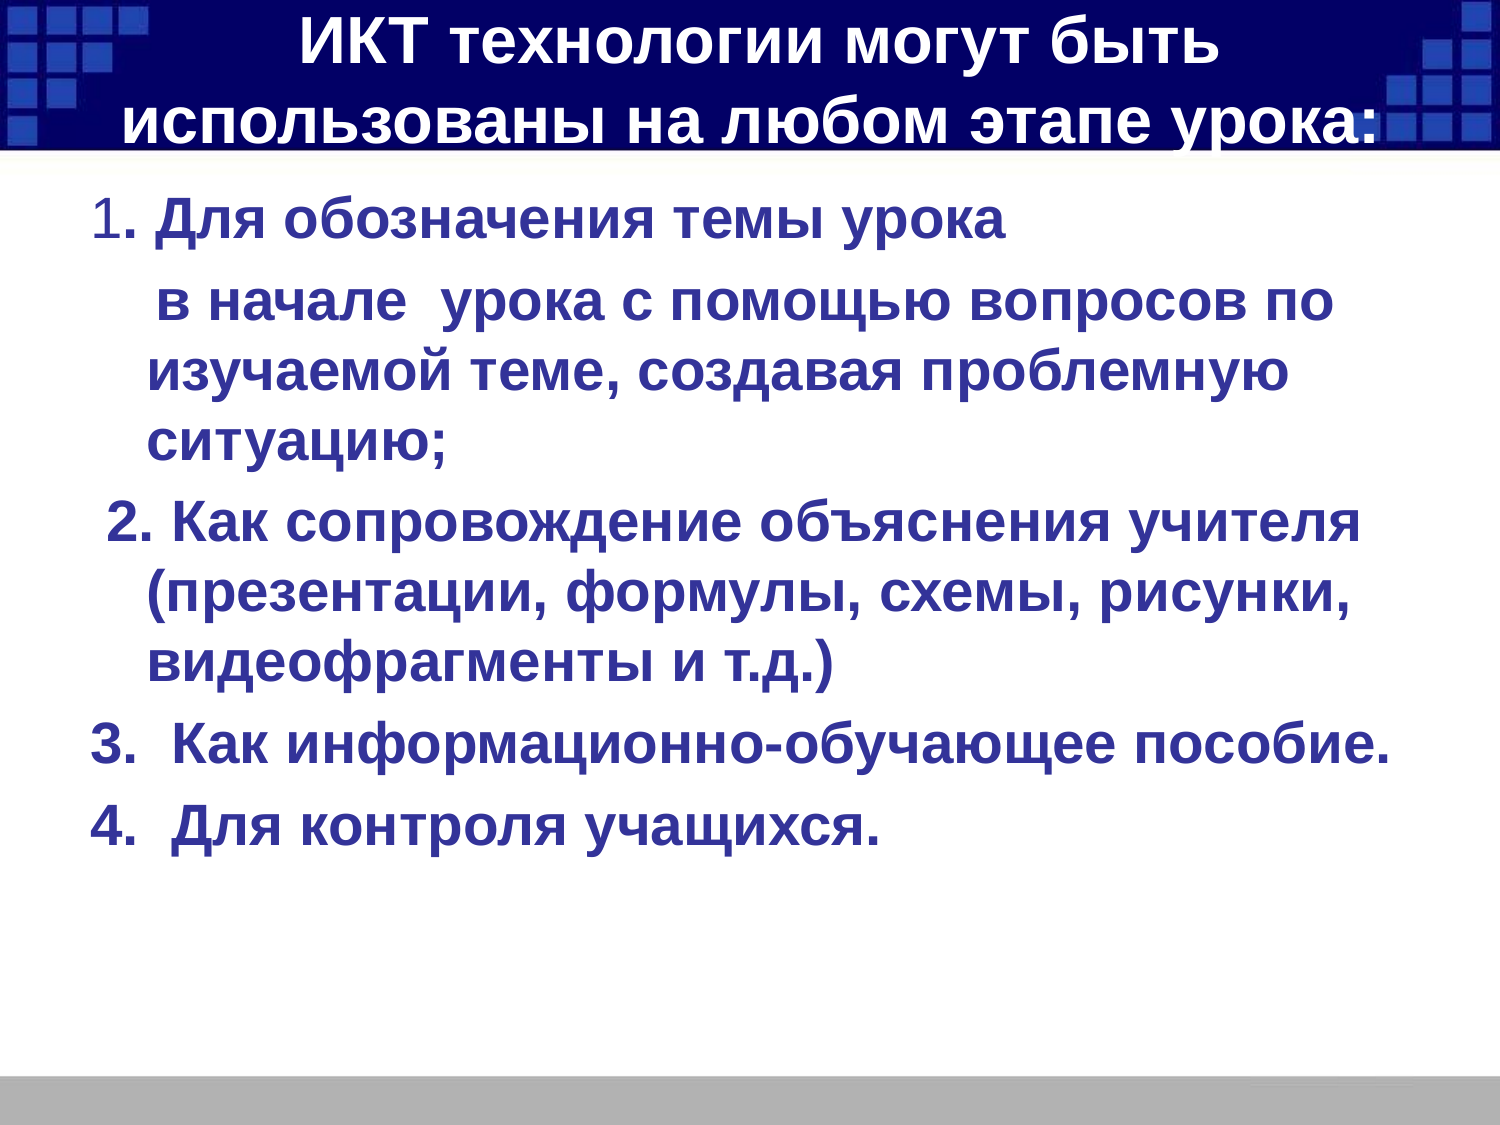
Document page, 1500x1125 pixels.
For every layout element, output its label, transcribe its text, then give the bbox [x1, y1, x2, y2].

title ИКТ технологии могут быть использованы на любом этапе урока: [81, 34, 1421, 172]
list 1. Для обозначения темы урока в начале урока с помощью вопросов по изучаемой теме, создавая проблемную ситуацию; 2. Как сопровождение объяснения учителя (презентации, формулы, схемы, рисунки, видеофрагменты и т.д.) 3. Как информационно-обучающее пособие. 4. Для контроля учащихся. [74, 172, 1426, 1006]
picture [0, 0, 1500, 1125]
